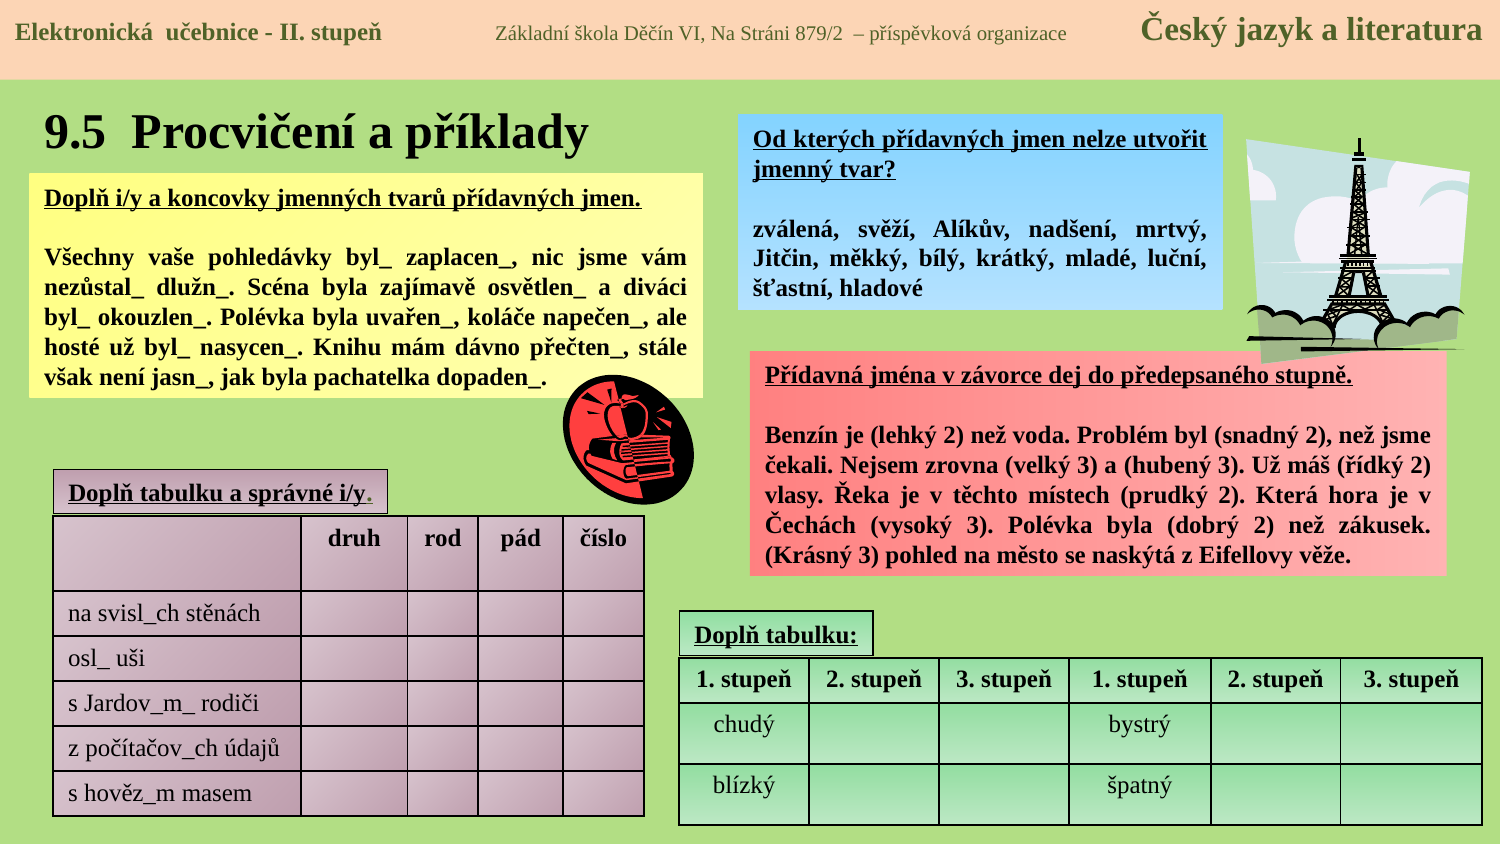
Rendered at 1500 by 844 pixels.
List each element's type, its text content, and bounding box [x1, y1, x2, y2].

table_cell [564, 727, 643, 770]
table_header rod [408, 517, 477, 590]
table_cell z počítačov_ch údajů [54, 727, 300, 770]
table_cell s Jardov_m_ rodiči [54, 682, 300, 725]
table_cell [564, 592, 643, 635]
picture [1245, 138, 1470, 365]
table_cell [564, 682, 643, 725]
table_cell [302, 592, 407, 635]
table_cell na svisl_ch stěnách [54, 592, 300, 635]
table_header 3. stupeň [940, 659, 1068, 702]
table_cell chudý [680, 704, 808, 763]
table_cell [302, 727, 407, 770]
table_cell [940, 704, 1068, 763]
table_cell [1212, 765, 1340, 824]
text_box Od kterých přídavných jmen nelze utvořit jmenný tvar? zválená, svěží, Alíkův, nadšení, mrtvý, Jitčin, měkký, bílý, krátký, mladé, luční, šťastní, hladové [738, 114, 1223, 310]
table_cell osl_ uši [54, 637, 300, 680]
table_header druh [302, 517, 407, 590]
text_box Doplň i/y a koncovky jmenných tvarů přídavných jmen. Všechny vaše pohledávky byl_ zaplacen_, nic jsme vám nezůstal_ dlužn_. Scéna byla zajímavě osvětlen_ a diváci byl_ okouzlen_. Polévka byla uvařen_, koláče napečen_, ale hosté už byl_ nasycen_. Knihu mám dávno přečten_, stále však není jasn_, jak byla pachatelka dopaden_. [29, 173, 703, 398]
table_cell [564, 637, 643, 680]
title 9.5 Procvičení a příklady [29, 80, 710, 178]
table_header pád [479, 517, 562, 590]
table_cell [302, 637, 407, 680]
picture [560, 374, 696, 505]
text_box Elektronická učebnice - II. stupeň Základní škola Děčín VI, Na Stráni 879/2 – příspěvková organizace Český jazyk a literatura [0, 0, 1500, 80]
table_cell [1341, 704, 1481, 763]
table_header 1. stupeň [1070, 659, 1210, 702]
table_header číslo [564, 517, 643, 590]
text_box Doplň tabulku: [679, 610, 874, 656]
table_cell [479, 592, 562, 635]
text_box Přídavná jména v závorce dej do předepsaného stupně. Benzín je (lehký 2) než voda. Problém byl (snadný 2), než jsme čekali. Nejsem zrovna (velký 3) a (hubený 3). Už máš (řídký 2) vlasy. Řeka je v těchto místech (prudký 2). Která hora je v Čechách (vysoký 3). Polévka byla (dobrý 2) než zákusek. (Krásný 3) pohled na město se naskýtá z Eifellovy věže. [749, 351, 1447, 576]
table_header 2. stupeň [1212, 659, 1340, 702]
table_cell [408, 592, 477, 635]
table_cell [302, 772, 407, 815]
table_cell [408, 682, 477, 725]
table_cell [408, 772, 477, 815]
table_cell [1341, 765, 1481, 824]
table_cell [302, 682, 407, 725]
table_cell špatný [1070, 765, 1210, 824]
table_cell [1212, 704, 1340, 763]
table_cell [408, 727, 477, 770]
table_cell [479, 637, 562, 680]
text_box Doplň tabulku a správné i/y. [54, 469, 387, 514]
table_header 1. stupeň [680, 659, 808, 702]
table_cell [810, 704, 938, 763]
table_cell [479, 682, 562, 725]
table_cell s hověz_m masem [54, 772, 300, 815]
table_cell [810, 765, 938, 824]
table_cell bystrý [1070, 704, 1210, 763]
table_cell [408, 637, 477, 680]
table_cell [564, 772, 643, 815]
table_header 3. stupeň [1341, 659, 1481, 702]
table_header 2. stupeň [810, 659, 938, 702]
table_cell [479, 727, 562, 770]
table_cell [479, 772, 562, 815]
table_cell blízký [680, 765, 808, 824]
table_cell [940, 765, 1068, 824]
table_header [54, 517, 300, 590]
